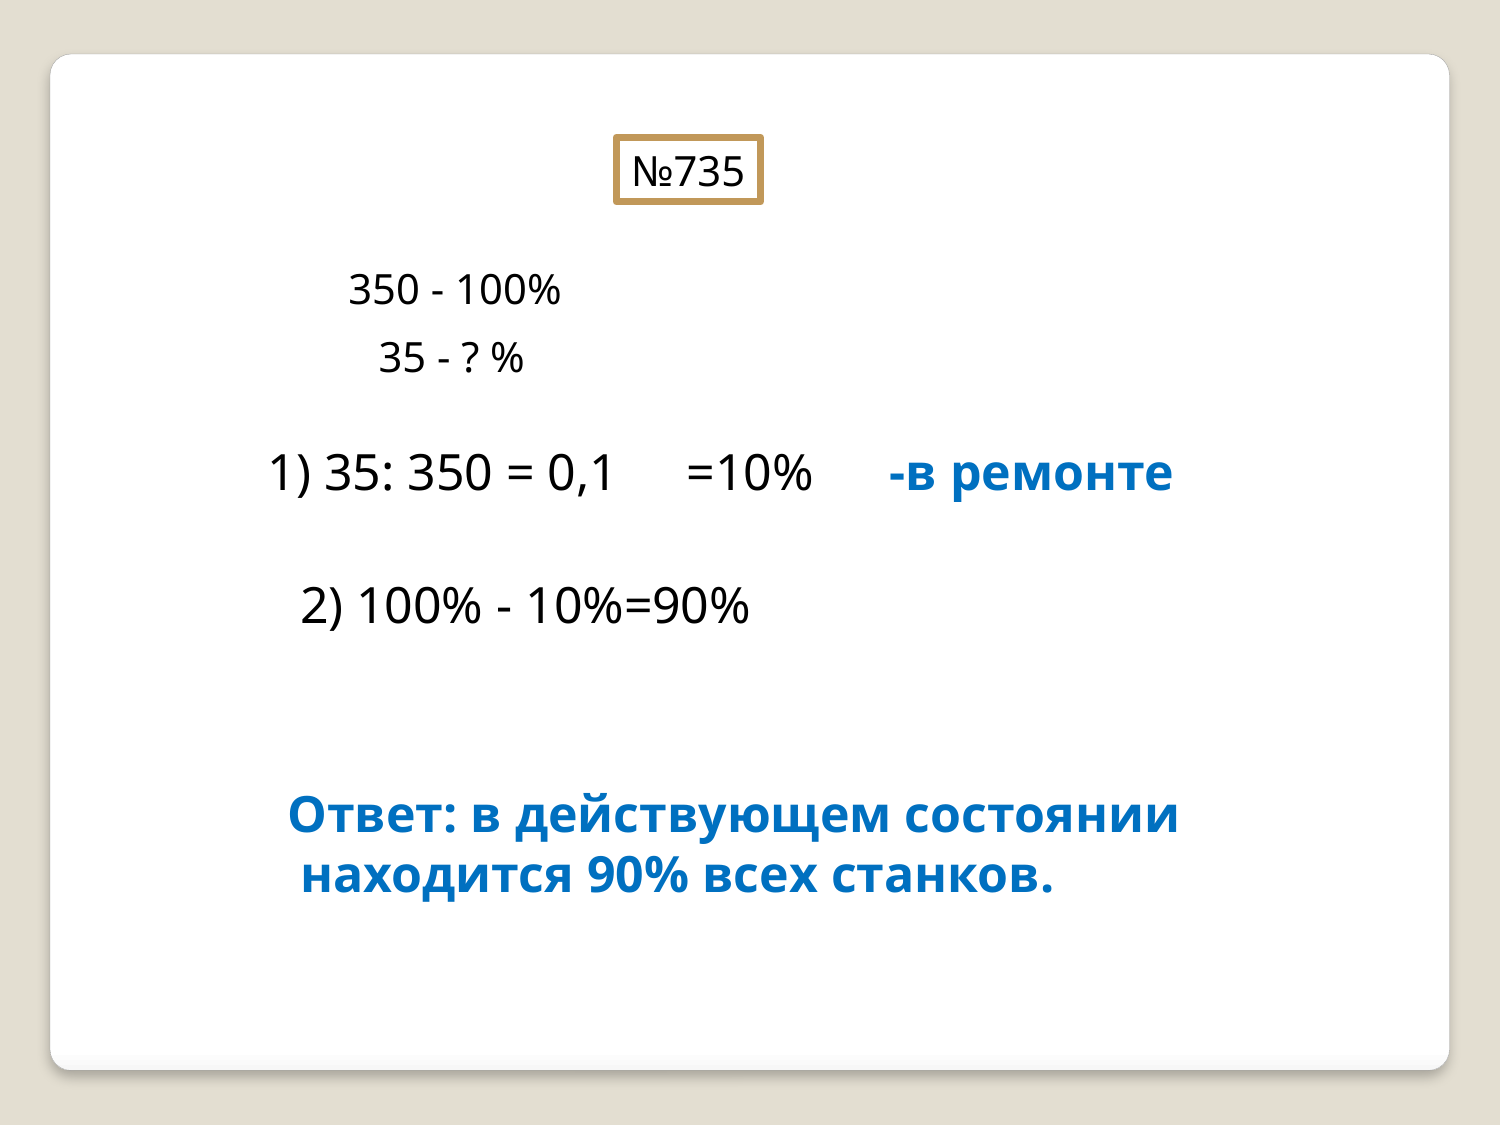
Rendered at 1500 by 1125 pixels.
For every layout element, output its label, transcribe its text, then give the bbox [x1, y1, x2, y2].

text_box №735 [613, 134, 764, 205]
text_box 350 - 100% [333, 255, 578, 321]
text_box 2) 100% - 10%=90% [285, 566, 767, 641]
text_box 35 - ? % [363, 323, 541, 389]
text_box =10% [672, 433, 829, 509]
text_box 1) 35: 350 = 0,1 [252, 433, 634, 509]
text_box Ответ: в действующем состоянии находится 90% всех станков. [272, 775, 1196, 910]
text_box -в ремонте [865, 433, 1190, 509]
